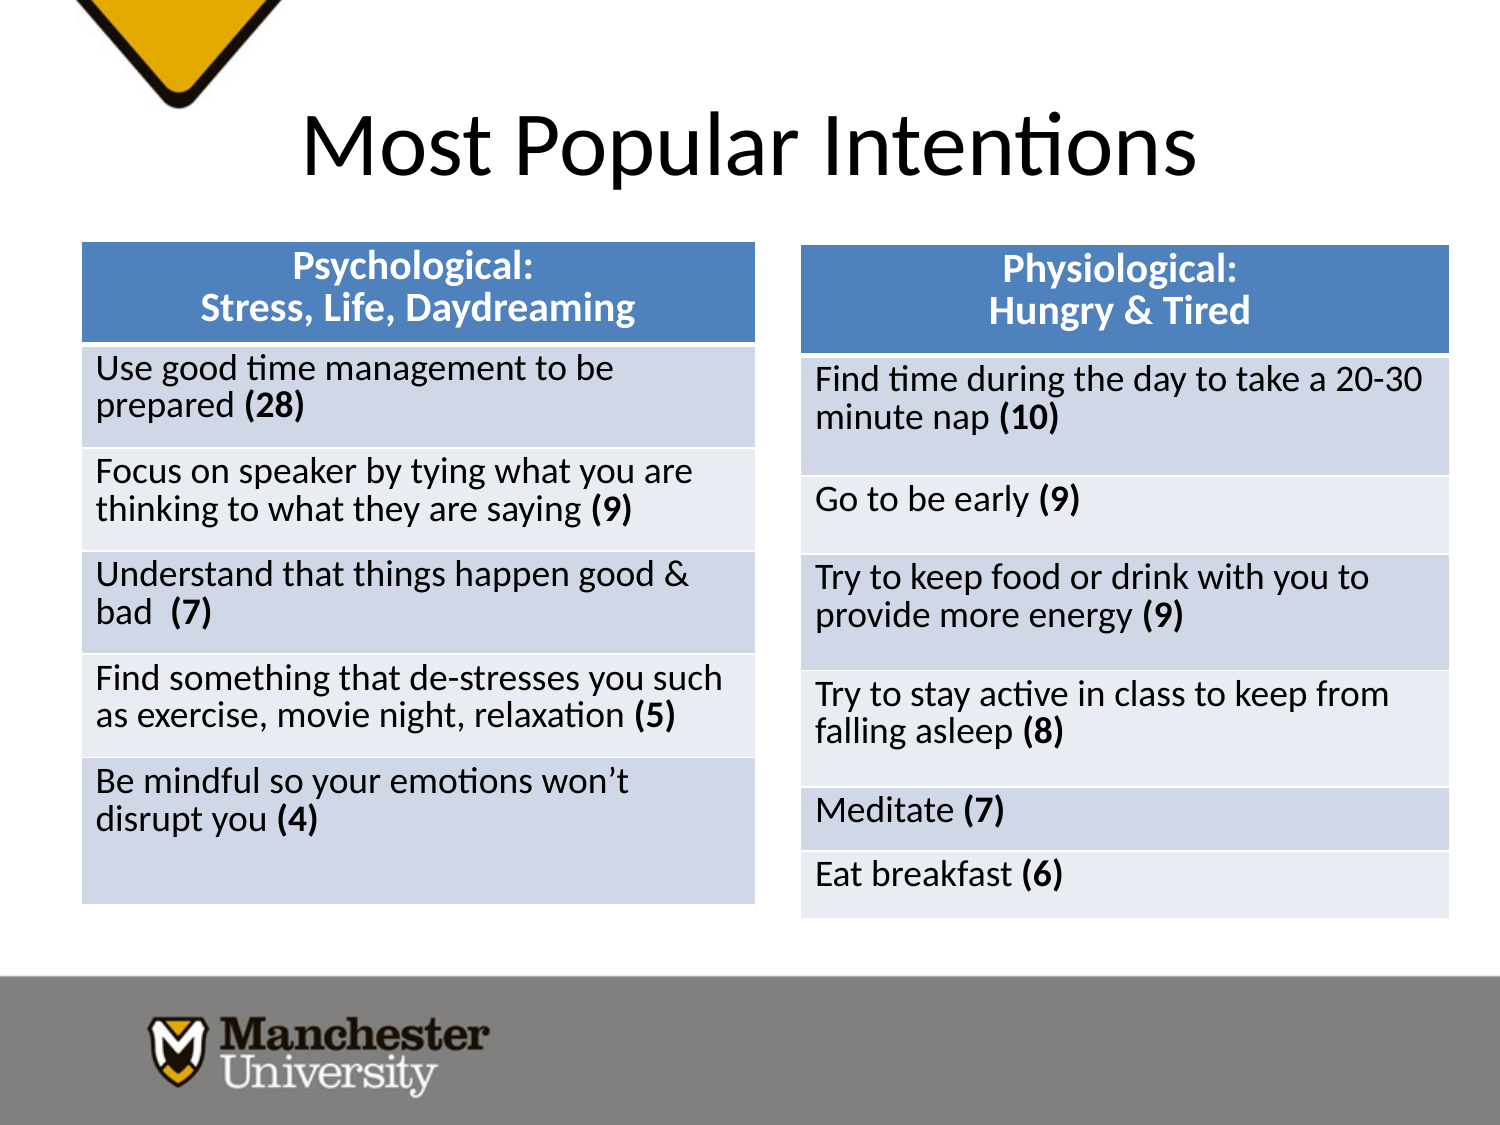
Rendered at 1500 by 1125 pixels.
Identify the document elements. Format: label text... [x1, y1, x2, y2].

table_header Physiological: Hungry & Tired [801, 245, 1449, 353]
table_cell Understand that things happen good & bad (7) [82, 552, 755, 653]
table_cell Try to keep food or drink with you to provide more energy (9) [801, 555, 1449, 670]
table_cell Use good time management to be prepared (28) [82, 347, 755, 447]
title Most Popular Intentions [75, 45, 1425, 233]
table_cell Be mindful so your emotions won’t disrupt you (4) [82, 758, 755, 904]
picture [0, 0, 1500, 1125]
table_cell Try to stay active in class to keep from falling asleep (8) [801, 671, 1449, 786]
table_cell Meditate (7) [801, 788, 1449, 850]
table_cell Focus on speaker by tying what you are thinking to what they are saying (9) [82, 449, 755, 550]
table_cell Find something that de-stresses you such as exercise, movie night, relaxation (5) [82, 655, 755, 757]
table_cell Find time during the day to take a 20-30 minute nap (10) [801, 358, 1449, 475]
table_cell Eat breakfast (6) [801, 852, 1449, 918]
table_cell Go to be early (9) [801, 477, 1449, 553]
table_header Psychological: Stress, Life, Daydreaming [82, 242, 755, 342]
